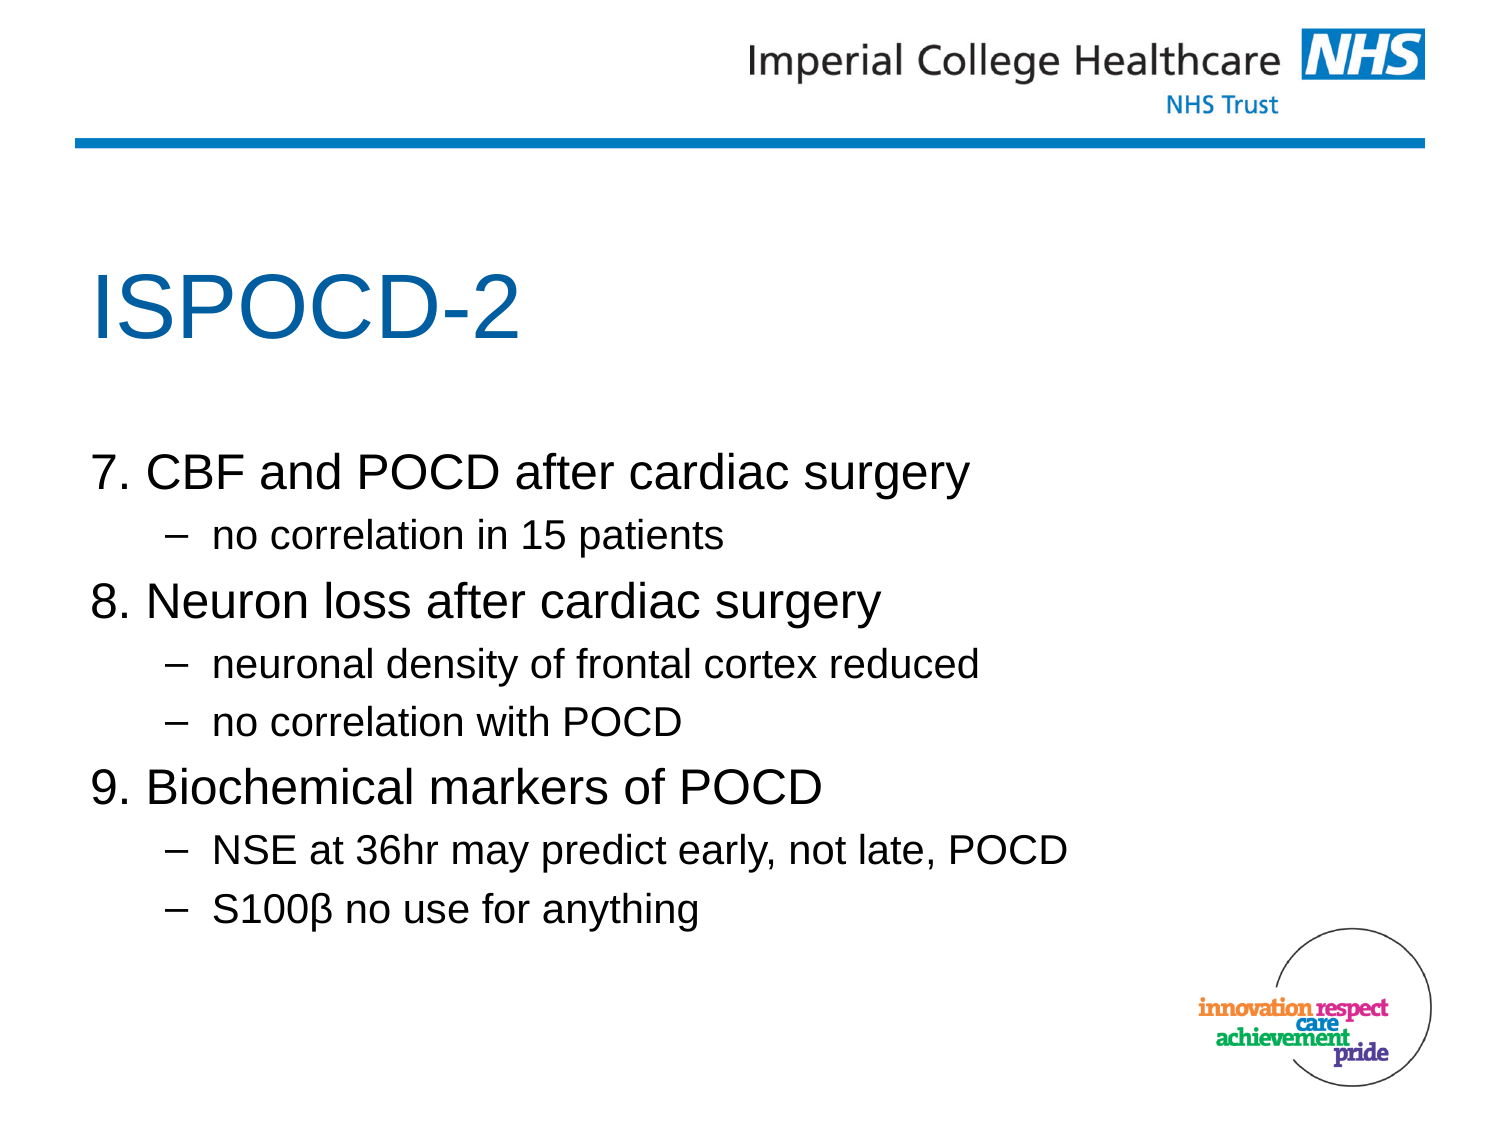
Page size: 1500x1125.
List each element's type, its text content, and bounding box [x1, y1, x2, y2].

picture [75, 0, 1425, 157]
list 7. CBF and POCD after cardiac surgery no correlation in 15 patients 8. Neuron loss after cardiac surgery neuronal density of frontal cortex reduced no correlation with POCD 9. Biochemical markers of POCD NSE at 36hr may predict early, not late, POCD S100β no use for anything [75, 432, 1425, 976]
picture [1192, 924, 1438, 1100]
title ISPOCD-2 [75, 208, 1425, 396]
